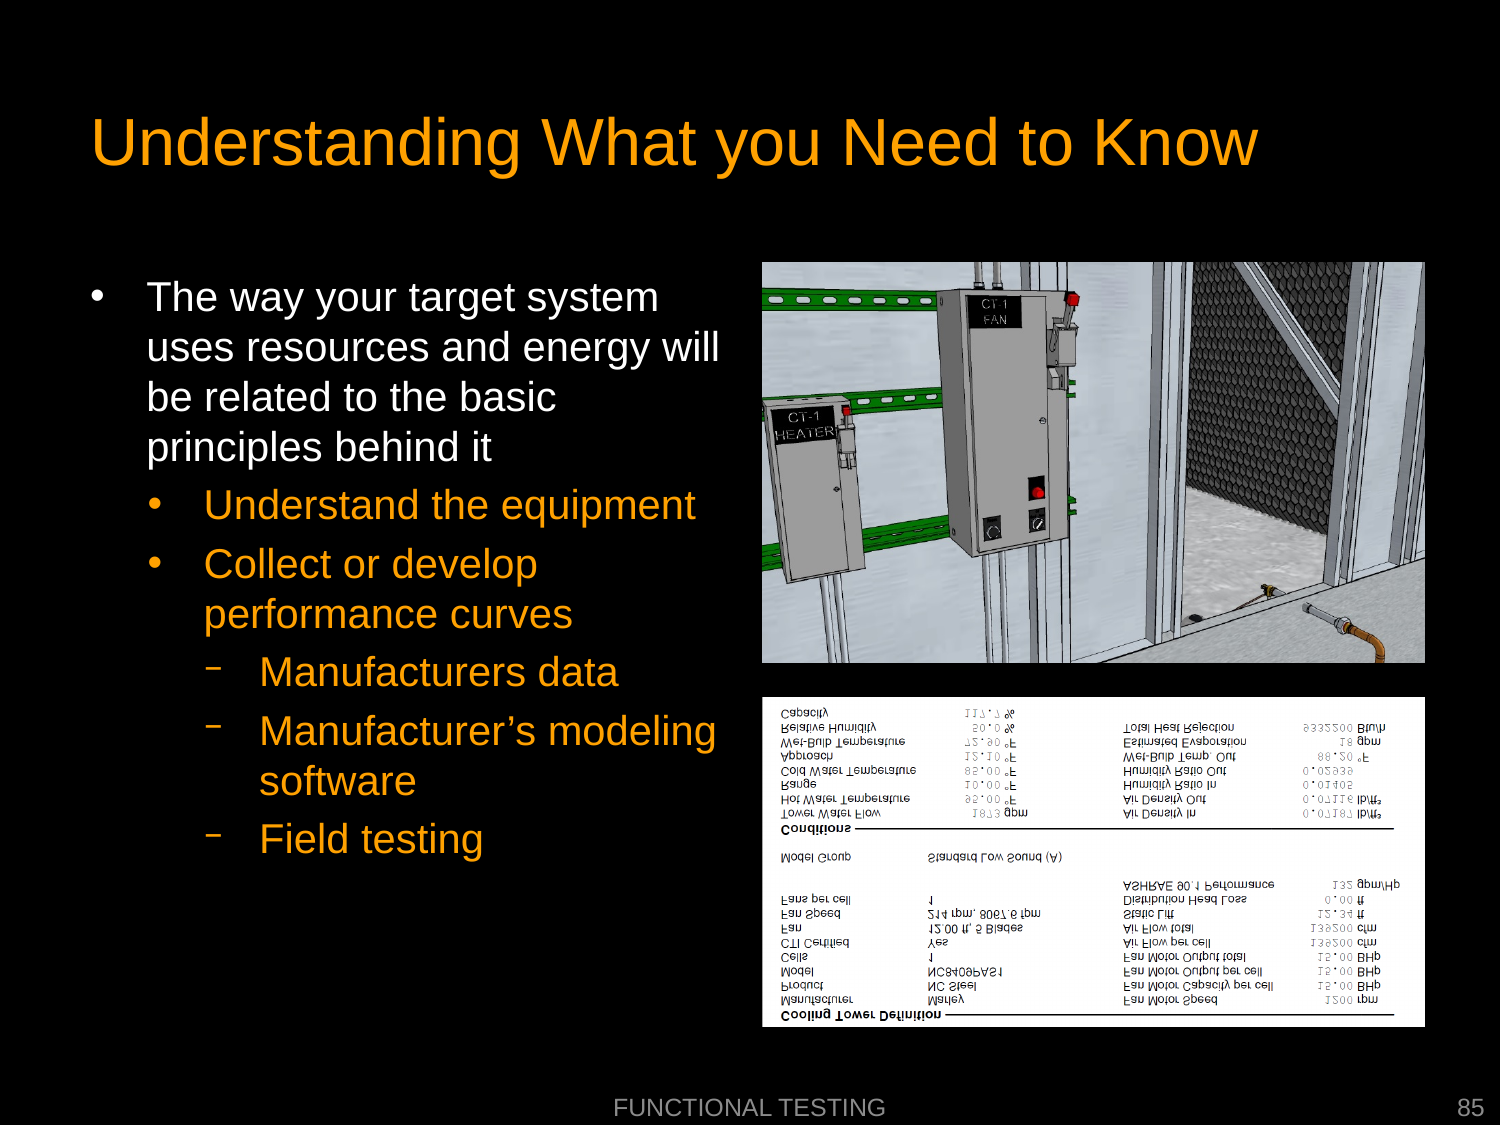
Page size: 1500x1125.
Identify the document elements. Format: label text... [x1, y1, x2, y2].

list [762, 262, 1426, 663]
title Understanding What you Need to Know [75, 45, 1425, 233]
list The way your target system uses resources and energy will be related to the basic principles behind it Understand the equipment Collect or develop performance curves Manufacturers data Manufacturer’s modeling software Field testing [75, 262, 738, 1005]
picture [762, 696, 1426, 1027]
slide_number 85 [1250, 1087, 1500, 1125]
footer Functional Testing [249, 1087, 1250, 1125]
